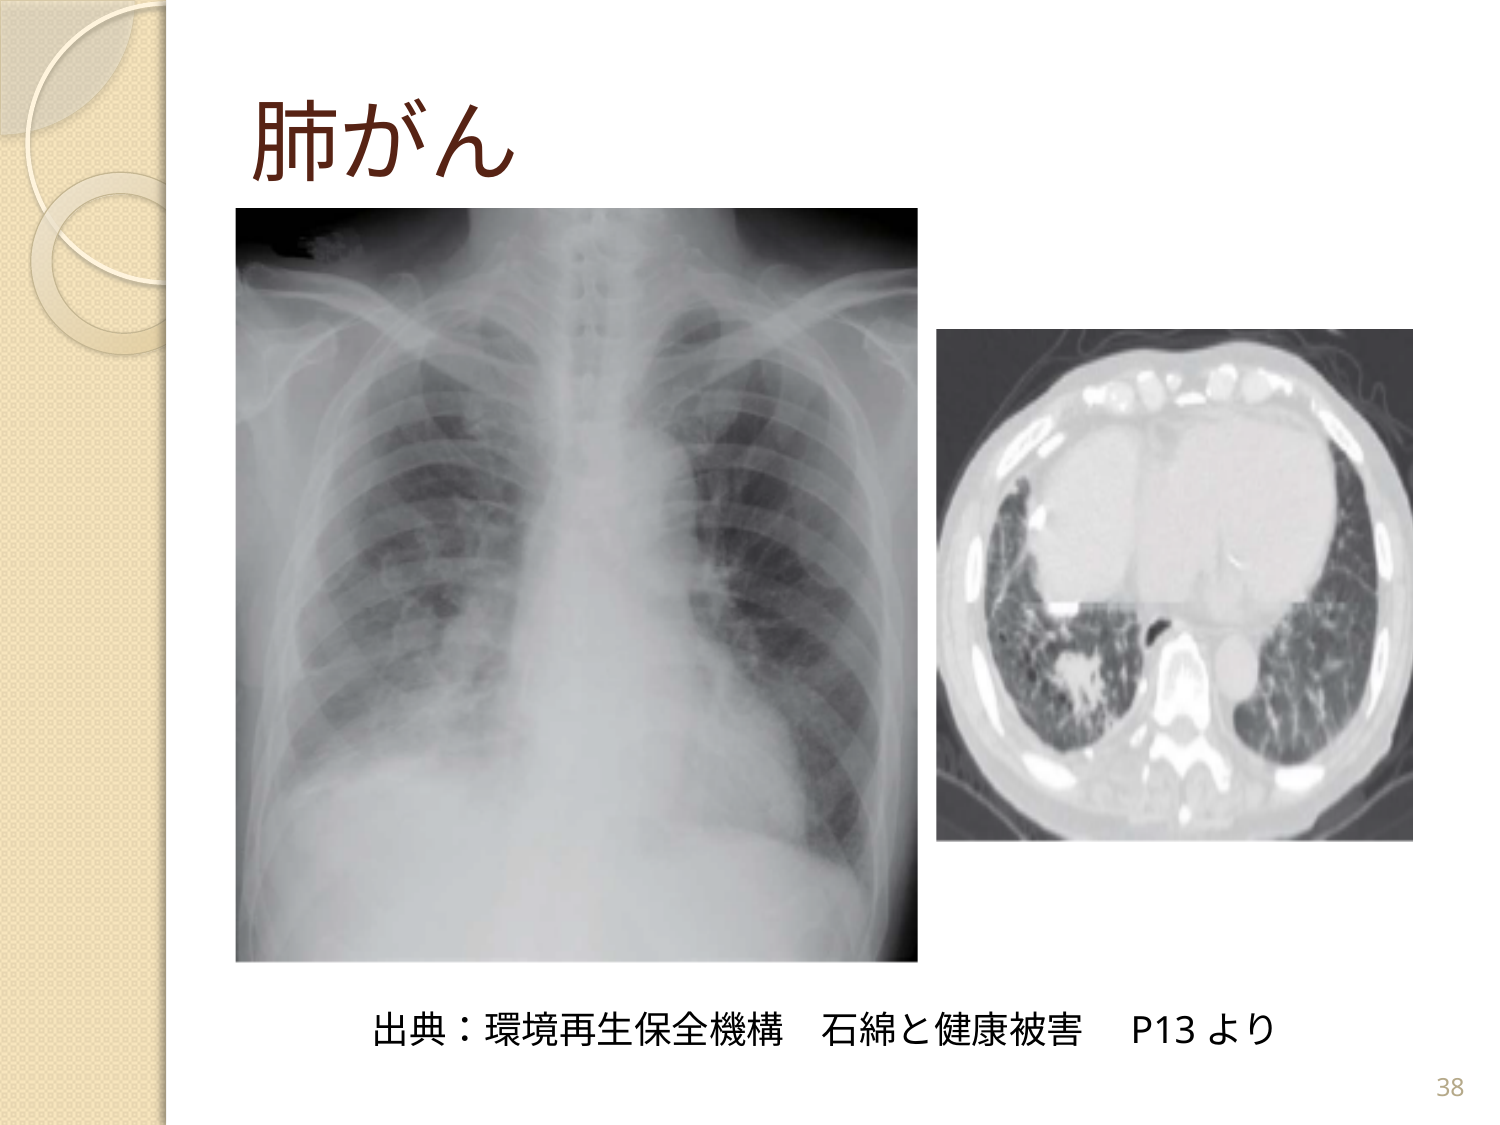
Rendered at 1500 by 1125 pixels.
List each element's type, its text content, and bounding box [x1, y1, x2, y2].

text_box 出典：環境再生保全機構 石綿と健康被害 P13より [356, 998, 1344, 1059]
title 肺がん [235, 45, 1466, 233]
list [235, 207, 918, 963]
picture [936, 328, 1414, 842]
slide_number 38 [1413, 1034, 1488, 1113]
